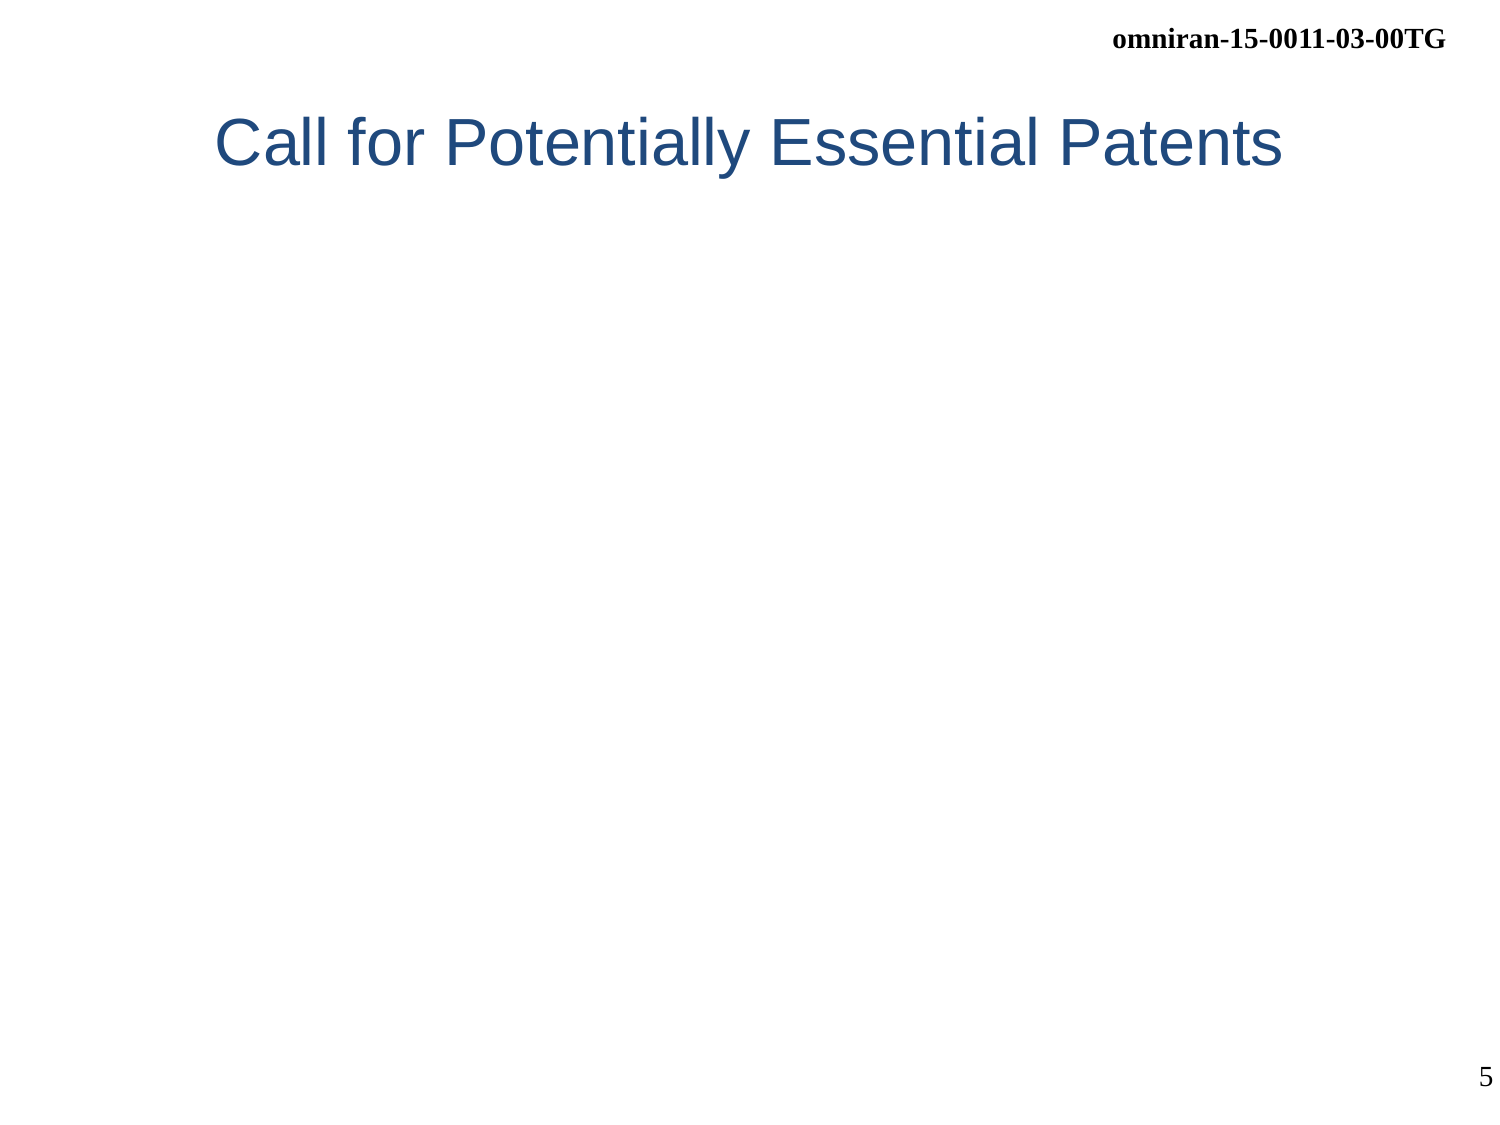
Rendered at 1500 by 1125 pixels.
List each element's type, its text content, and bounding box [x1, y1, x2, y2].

title Call for Potentially Essential Patents [75, 45, 1425, 233]
